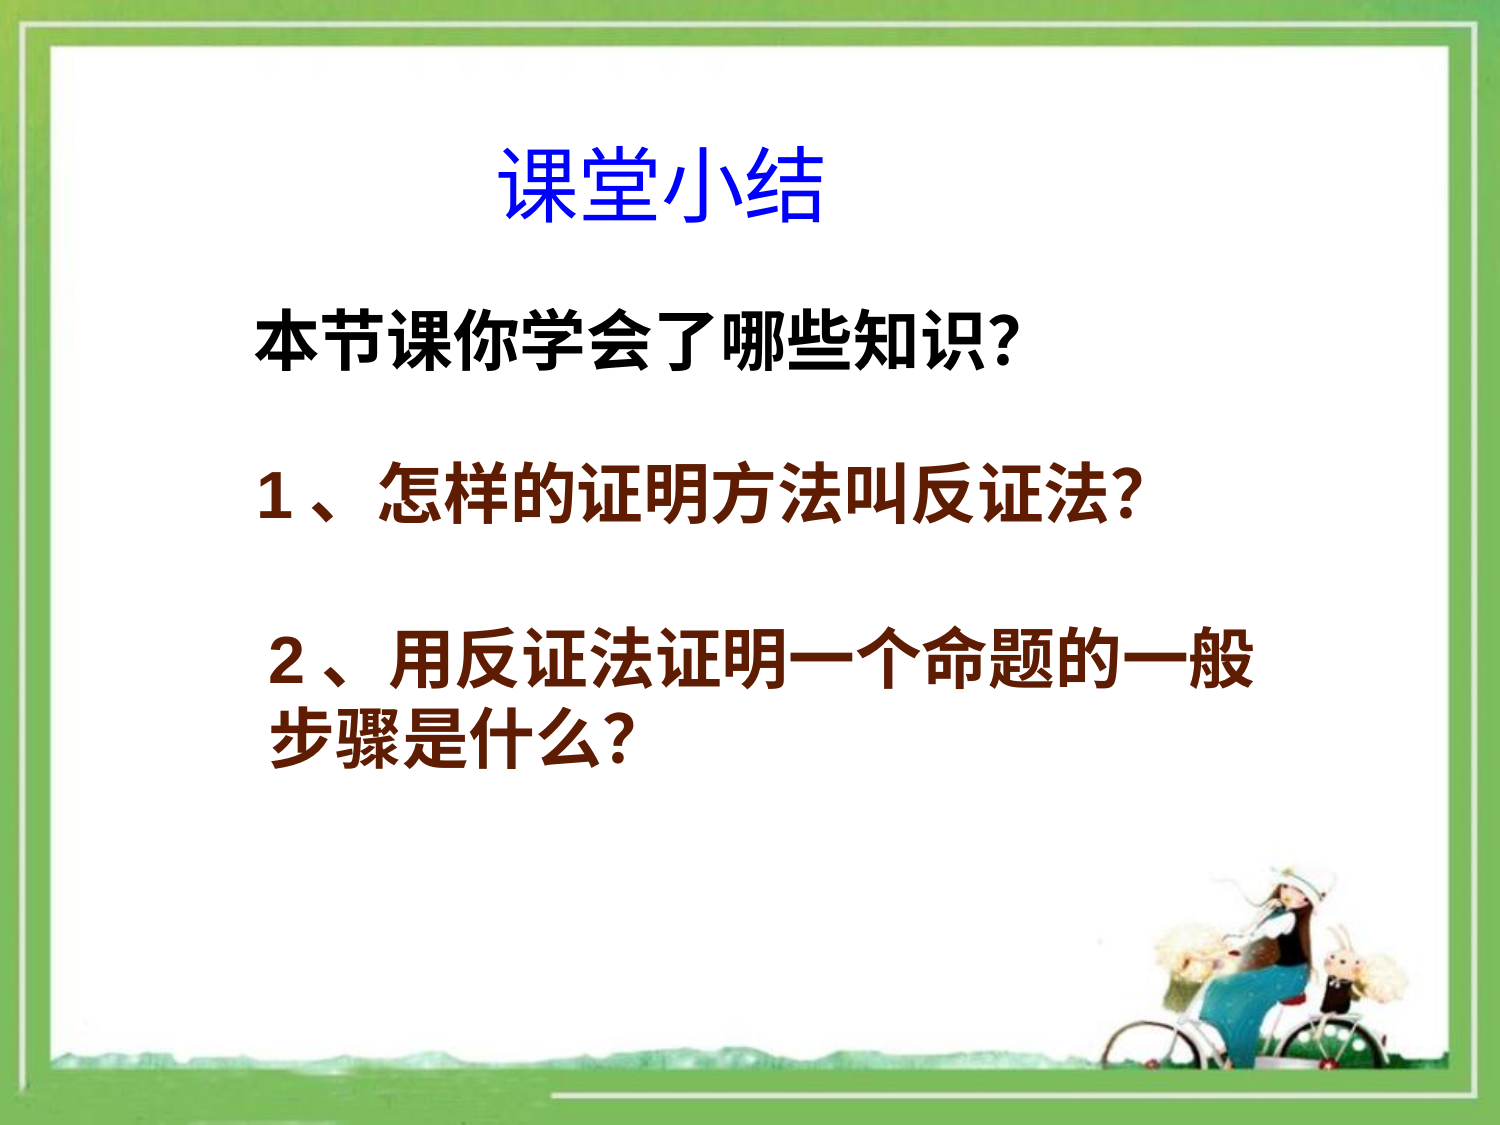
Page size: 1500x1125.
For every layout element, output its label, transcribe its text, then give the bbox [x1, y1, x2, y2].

text_box 课堂小结 [480, 125, 1202, 241]
text_box 本节课你学会了哪些知识？ [238, 290, 1160, 386]
text_box 2、用反证法证明一个命题的一般步骤是什么？ [253, 609, 1329, 785]
text_box 1、怎样的证明方法叫反证法？ [242, 444, 1270, 539]
picture [0, 0, 1500, 1125]
